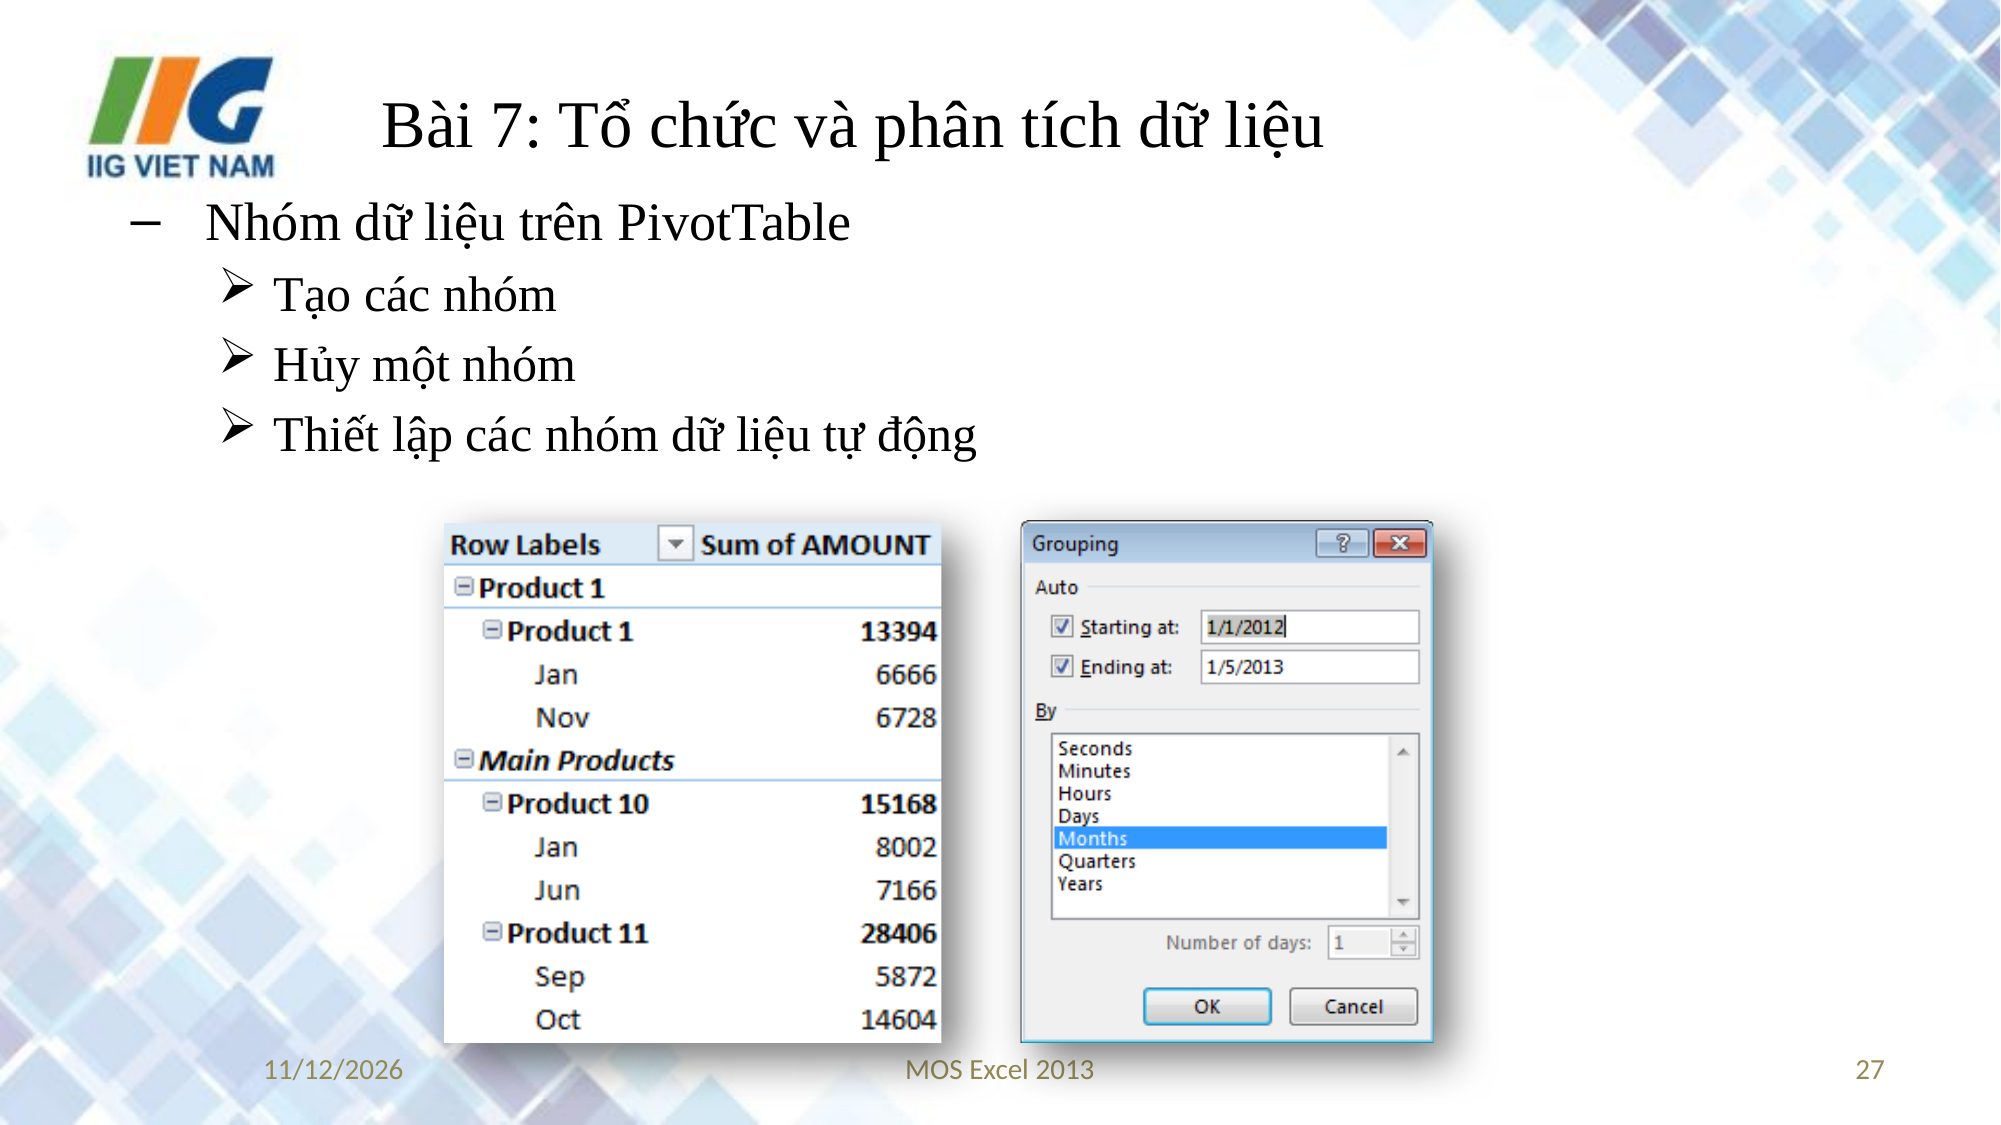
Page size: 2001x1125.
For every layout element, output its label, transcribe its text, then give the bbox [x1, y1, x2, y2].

footer MOS Excel 2013 [683, 1042, 1317, 1103]
title Bài 7: Tổ chức và phân tích dữ liệu [366, 62, 1900, 179]
slide_number 27 [1433, 1042, 1900, 1103]
list Nhóm dữ liệu trên PivotTable Tạo các nhóm Hủy một nhóm Thiết lập các nhóm dữ liệu tự động [43, 179, 1900, 996]
picture [0, 0, 2001, 1125]
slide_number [99, 1042, 567, 1103]
